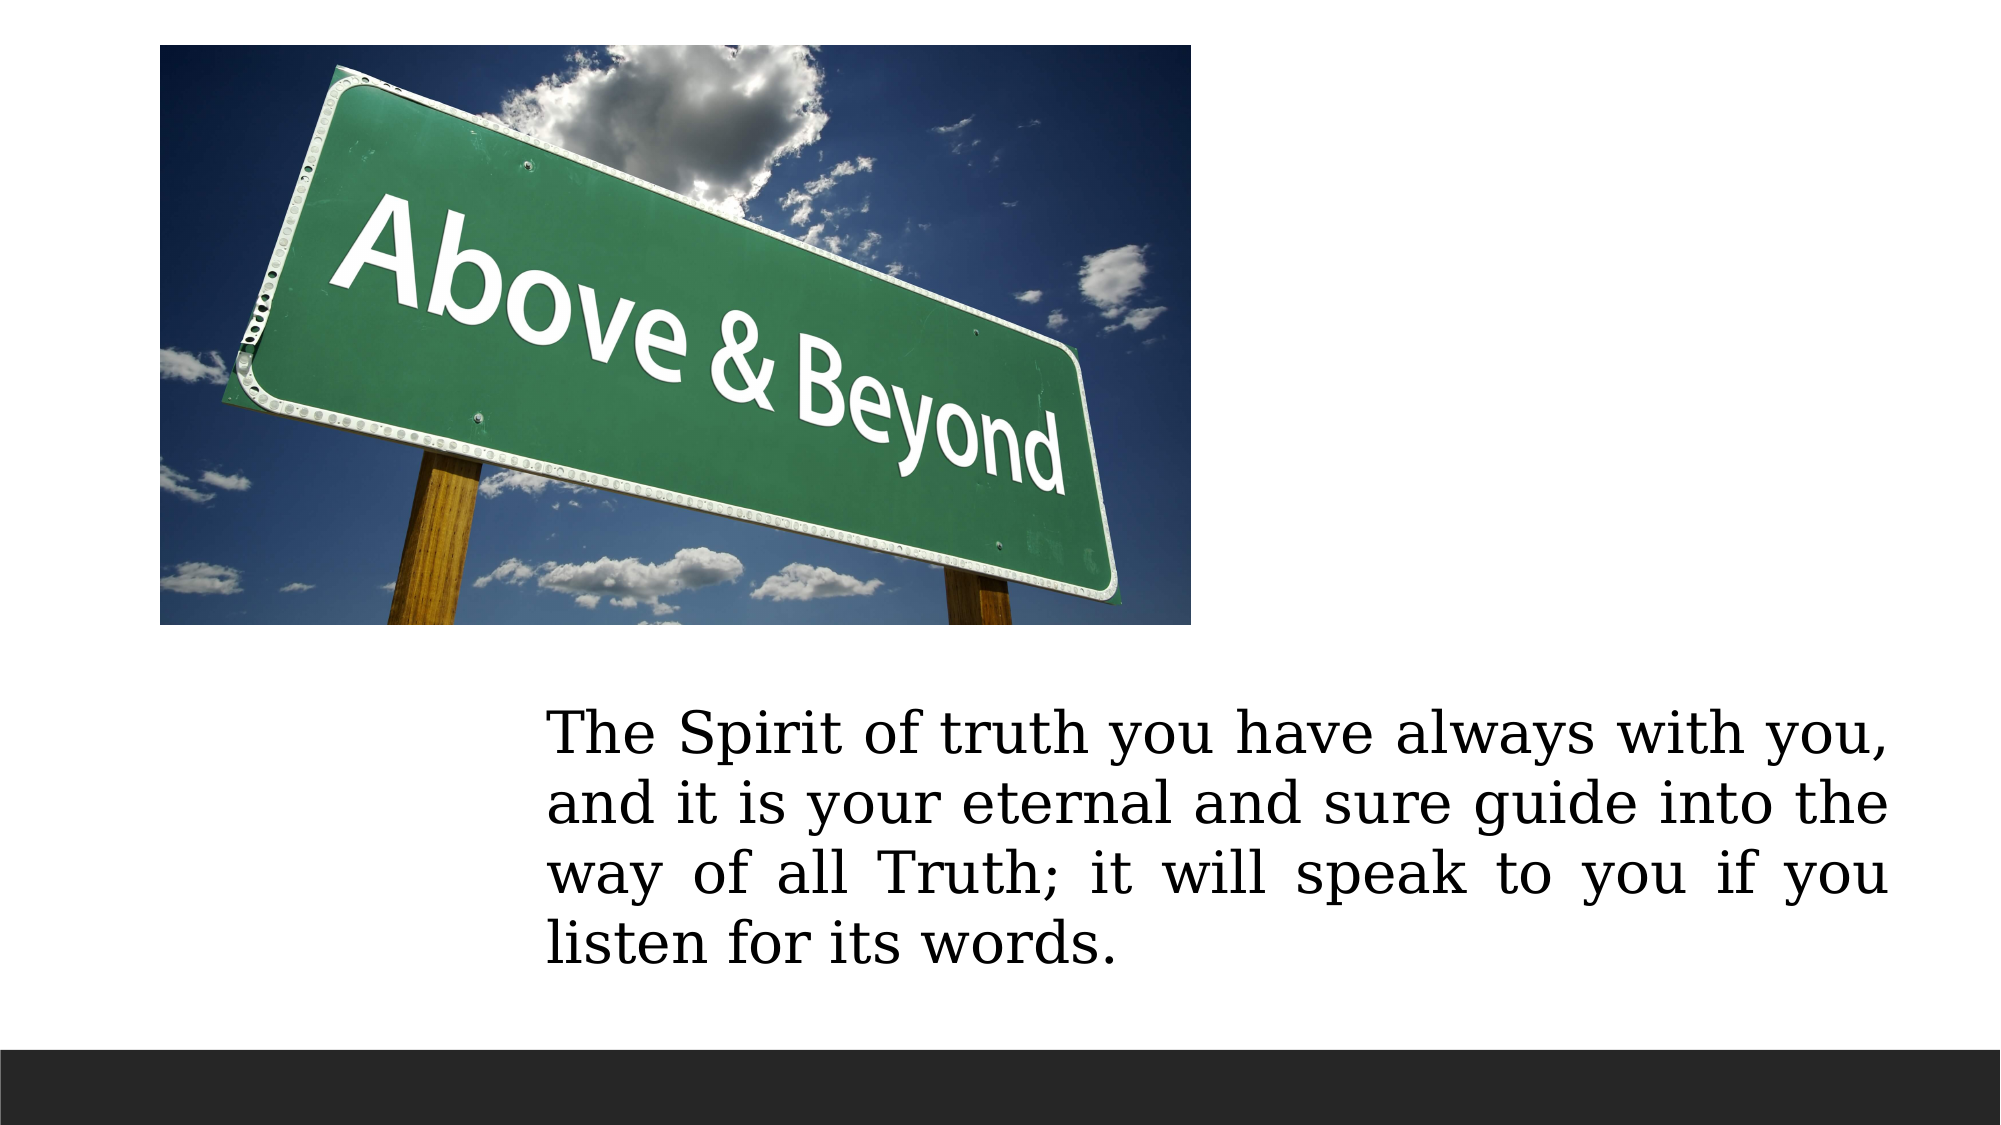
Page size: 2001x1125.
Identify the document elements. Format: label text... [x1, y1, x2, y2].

text_box The Spirit of truth you have always with you, and it is your eternal and sure guide into the way of all Truth; it will speak to you if you listen for its words. [531, 687, 1906, 1053]
picture [159, 44, 1192, 626]
